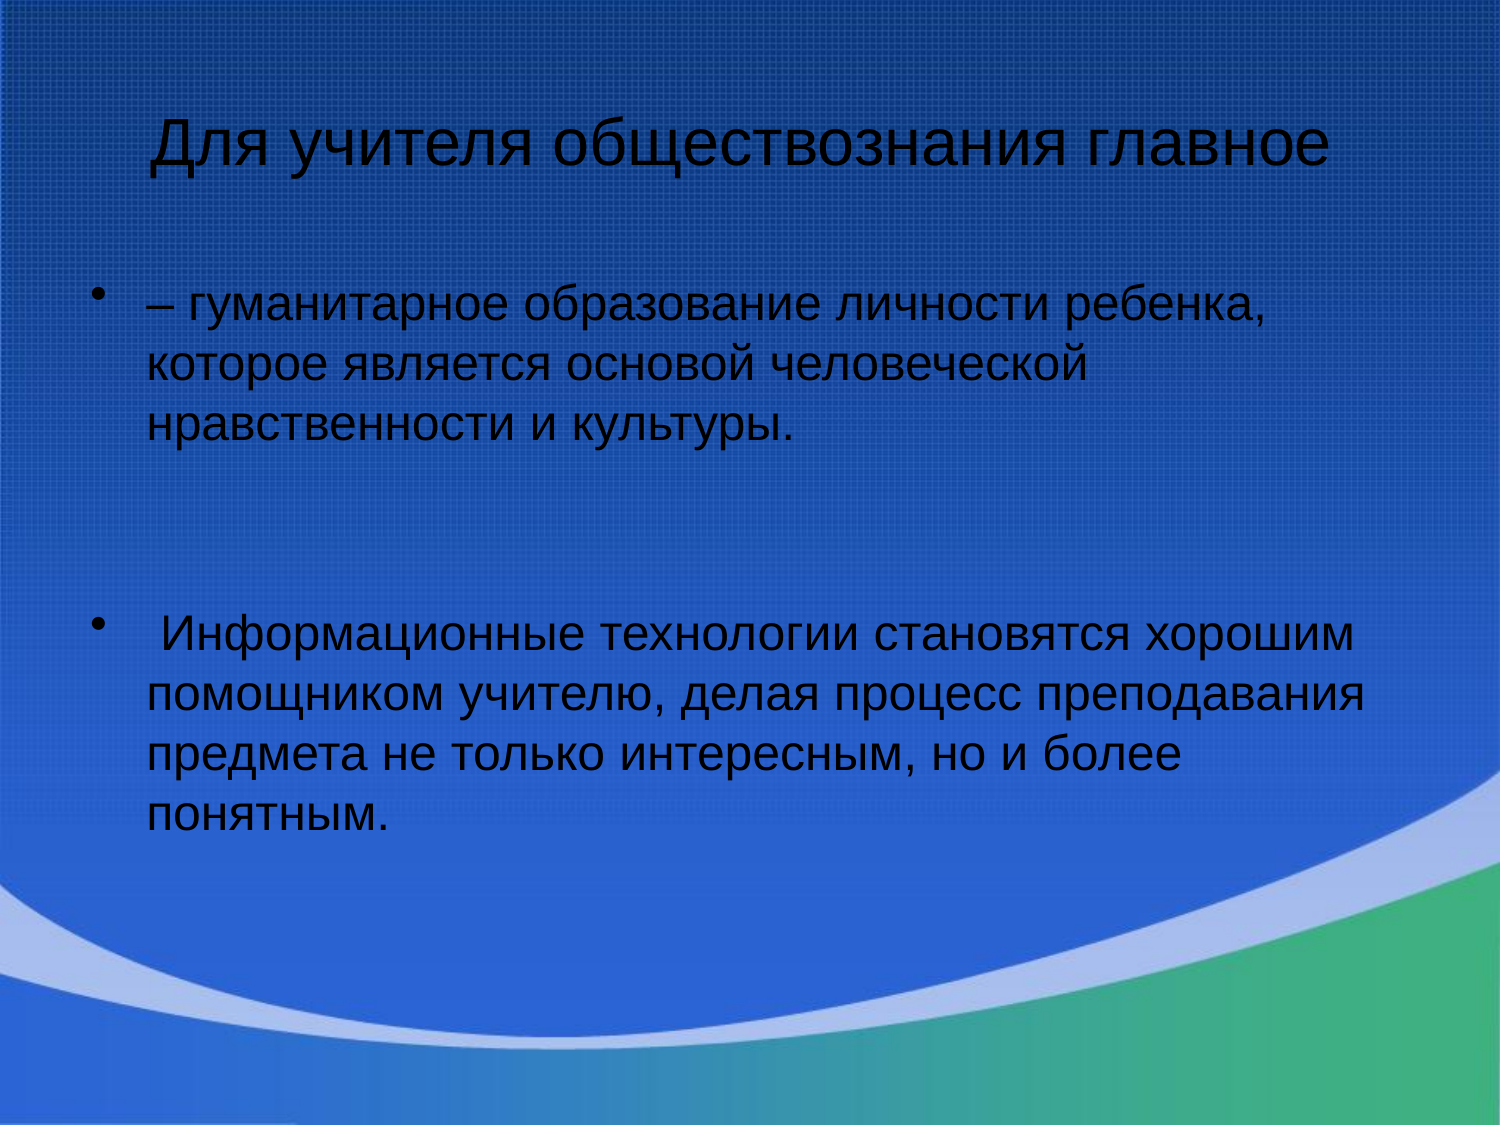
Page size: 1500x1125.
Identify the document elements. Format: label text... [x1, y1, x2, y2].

picture [0, 0, 1500, 1125]
list – гуманитарное образование личности ребенка, которое является основой человеческой нравственности и культуры. Информационные технологии становятся хорошим помощником учителю, делая процесс преподавания предмета не только интересным, но и более понятным. [74, 262, 1426, 1006]
title Для учителя обществознания главное [58, 44, 1426, 233]
